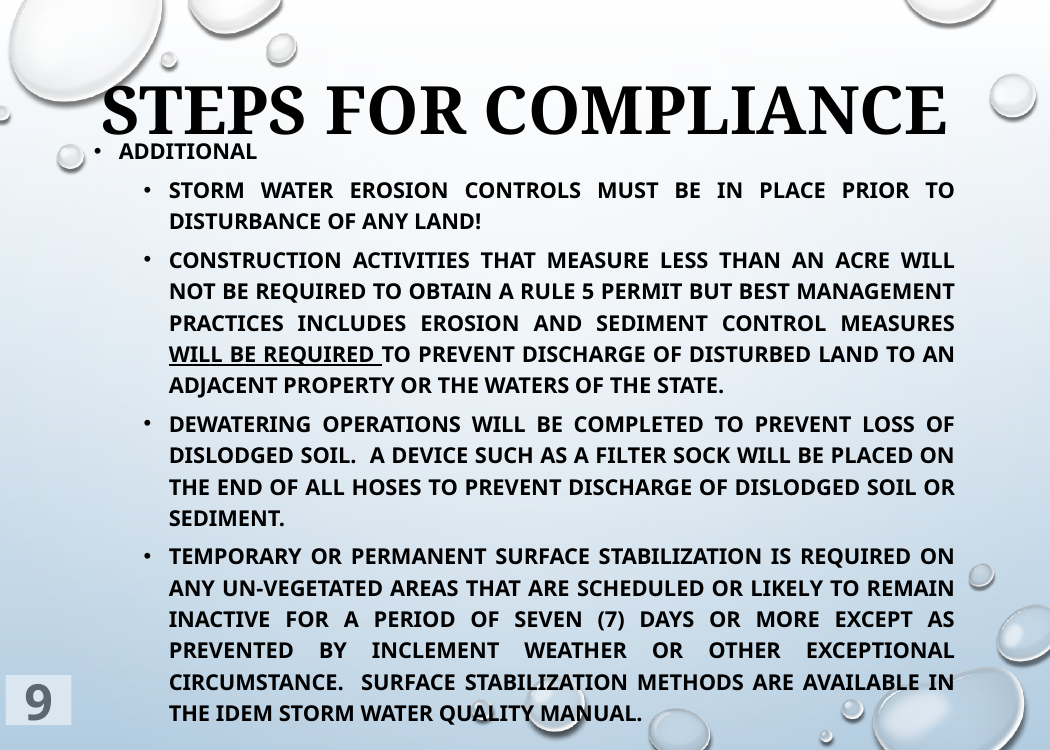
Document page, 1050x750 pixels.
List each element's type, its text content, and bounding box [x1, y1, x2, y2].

text_box 9 [5, 675, 72, 725]
picture [0, 0, 1050, 750]
list Additional Storm water erosion controls must be in place prior to disturbance of any land! Construction activities that measure less than an acre will not be required to obtain a Rule 5 permit but best management practices includes erosion and sediment control measures will be required to prevent discharge of disturbed land to an adjacent property or the waters of the State. Dewatering operations will be completed to prevent loss of dislodged soil. A device such as a filter sock will be placed on the end of all hoses to prevent discharge of dislodged soil or sediment. Temporary or permanent surface stabilization is required on any un-vegetated areas that are scheduled or likely to remain inactive for a period of seven (7) days or more except as prevented by inclement weather or other exceptional circumstance. Surface stabilization methods are available in the IDEM Storm Water Quality Manual. [78, 125, 972, 684]
title Steps for compliance [78, 25, 972, 125]
